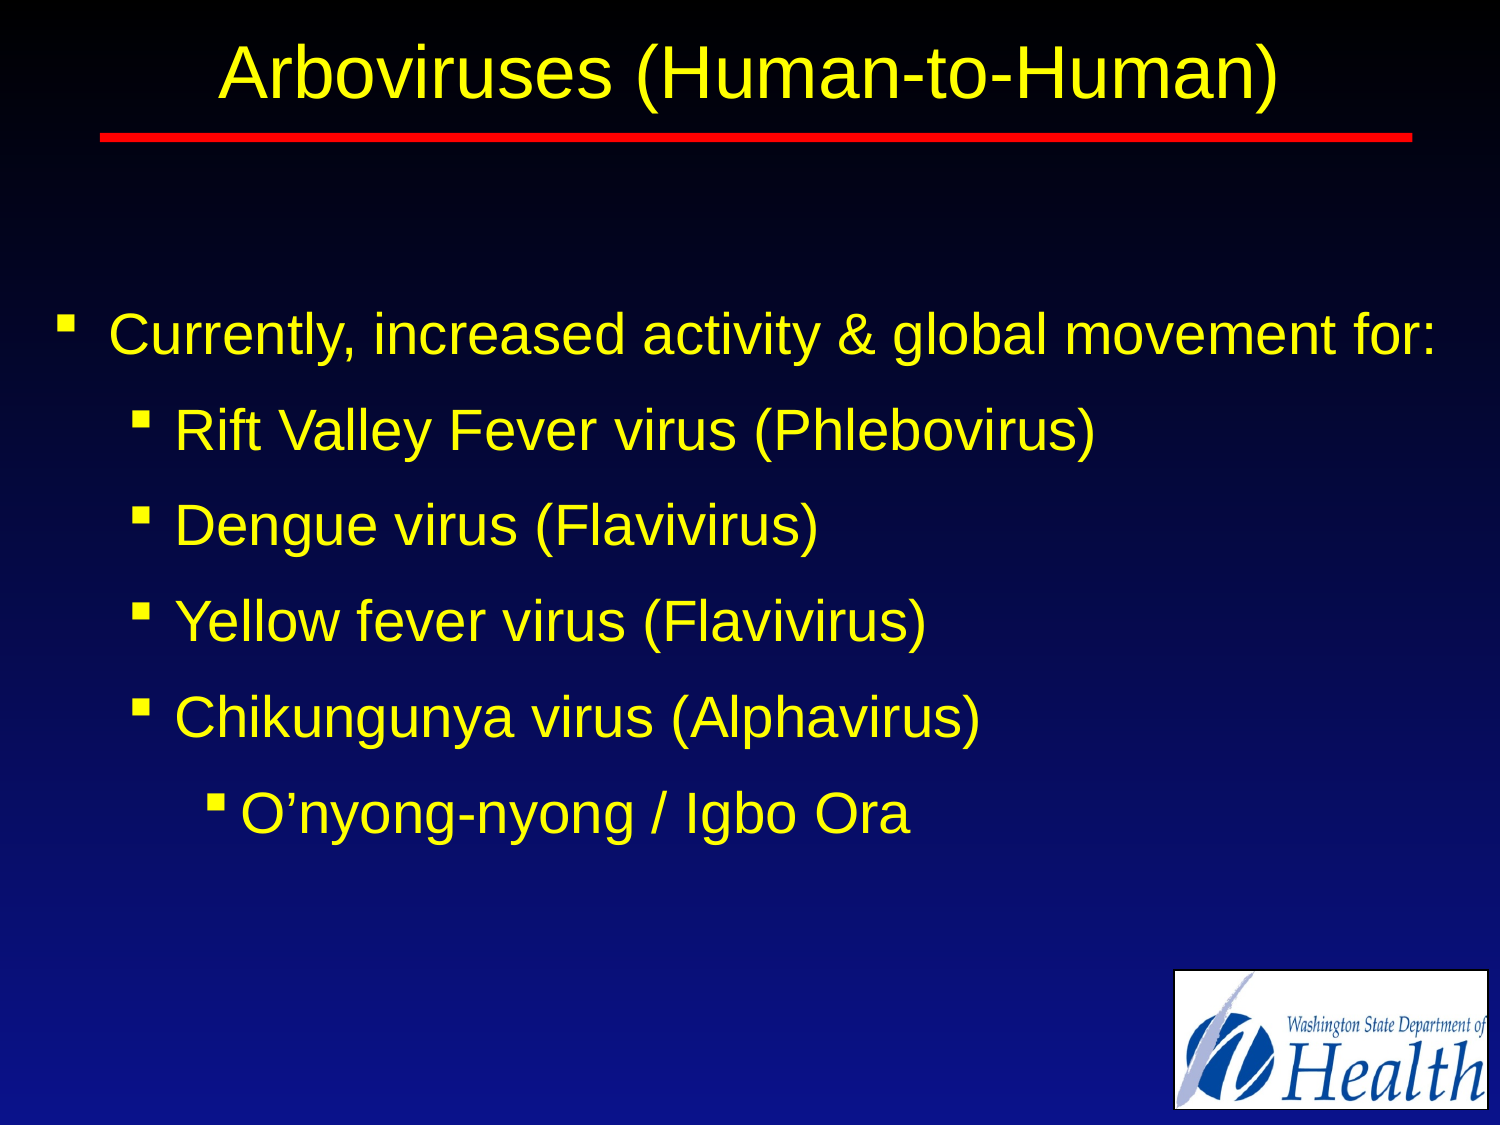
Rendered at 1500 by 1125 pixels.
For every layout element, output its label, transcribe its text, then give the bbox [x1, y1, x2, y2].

list Currently, increased activity & global movement for: Rift Valley Fever virus (Phlebovirus) Dengue virus (Flavivirus) Yellow fever virus (Flavivirus) Chikungunya virus (Alphavirus) O’nyong-nyong / Igbo Ora [37, 275, 1500, 1019]
title Arboviruses (Human-to-Human) [75, 0, 1425, 163]
picture [1175, 1019, 1487, 1109]
